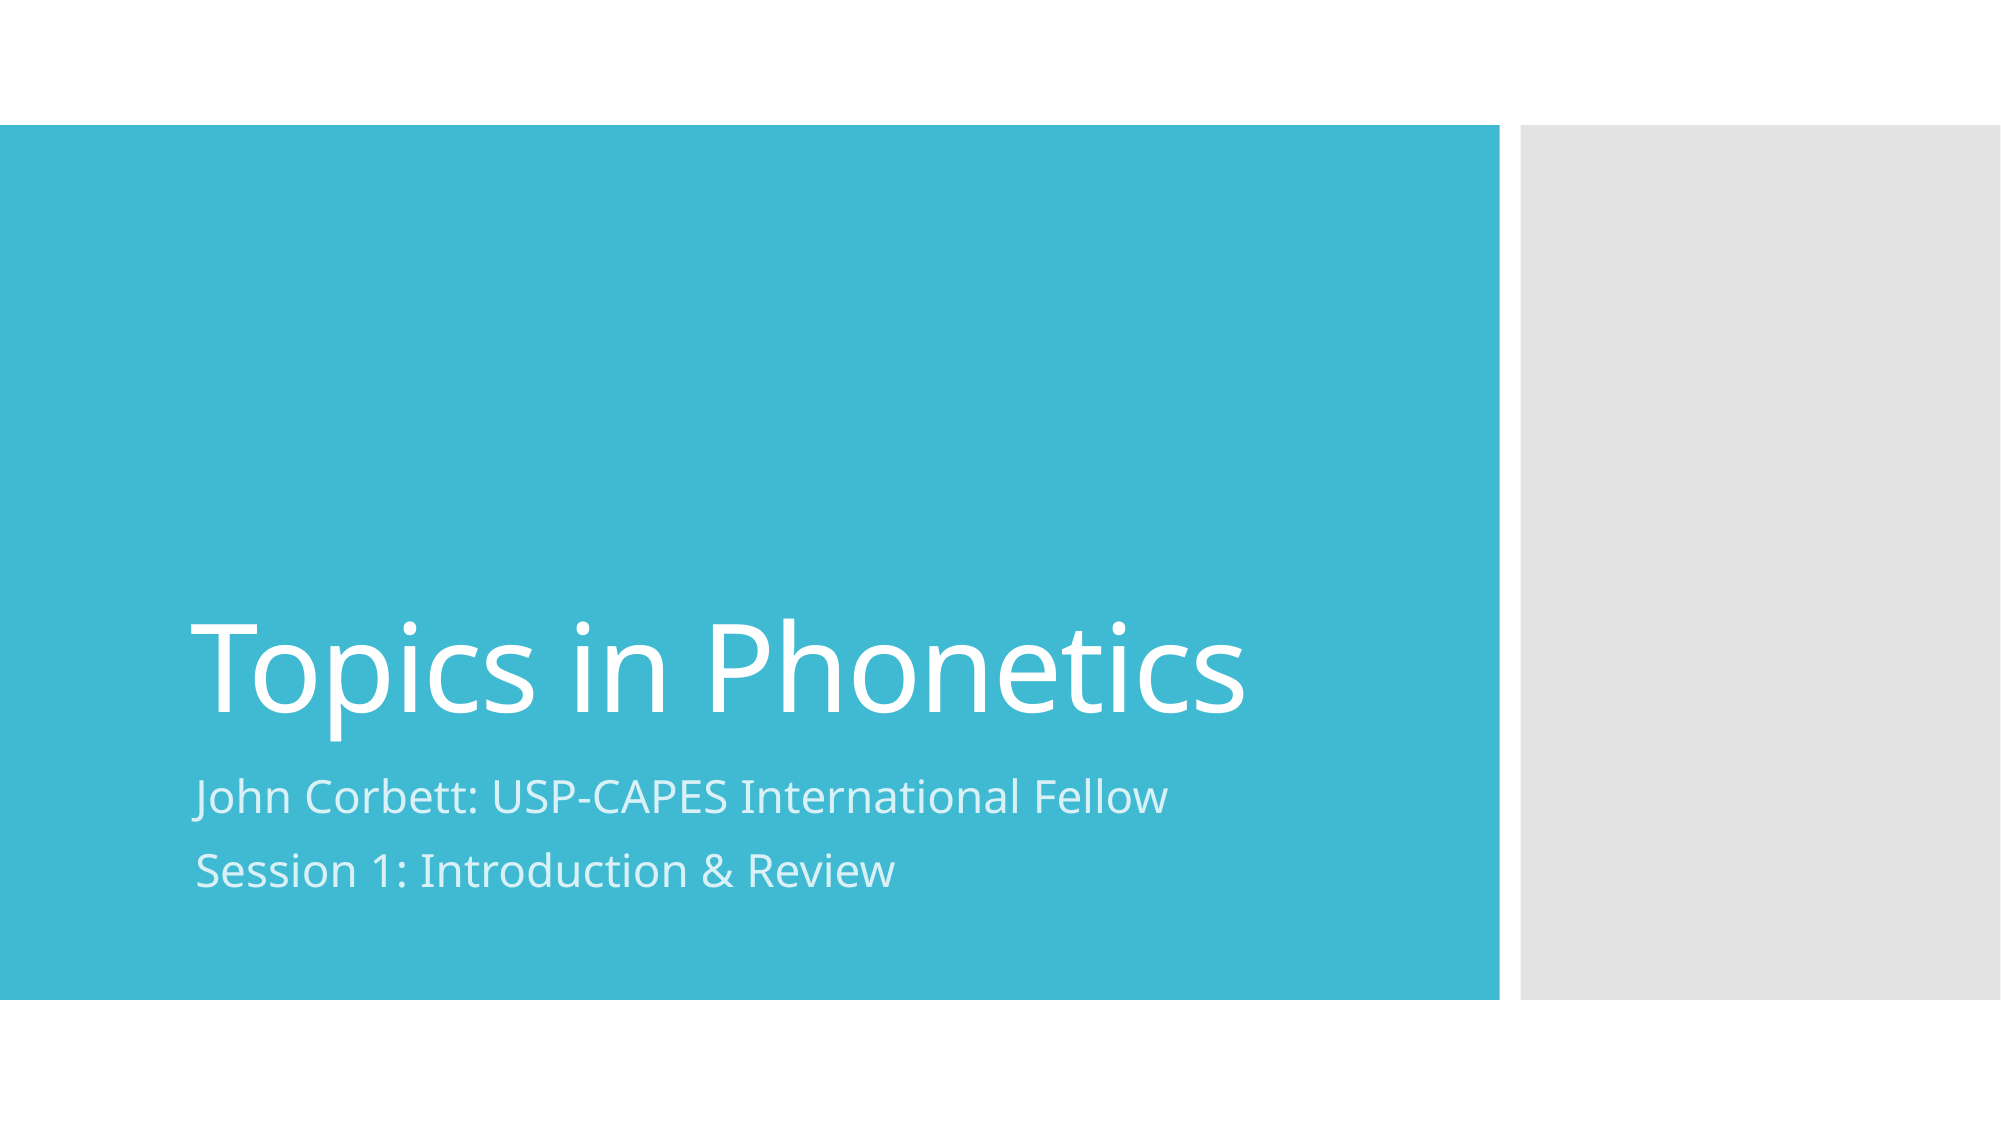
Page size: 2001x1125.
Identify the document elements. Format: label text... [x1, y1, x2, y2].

title Topics in Phonetics [175, 213, 1376, 747]
subtitle John Corbett: USP-CAPES International Fellow Session 1: Introduction & Review [180, 766, 1381, 917]
